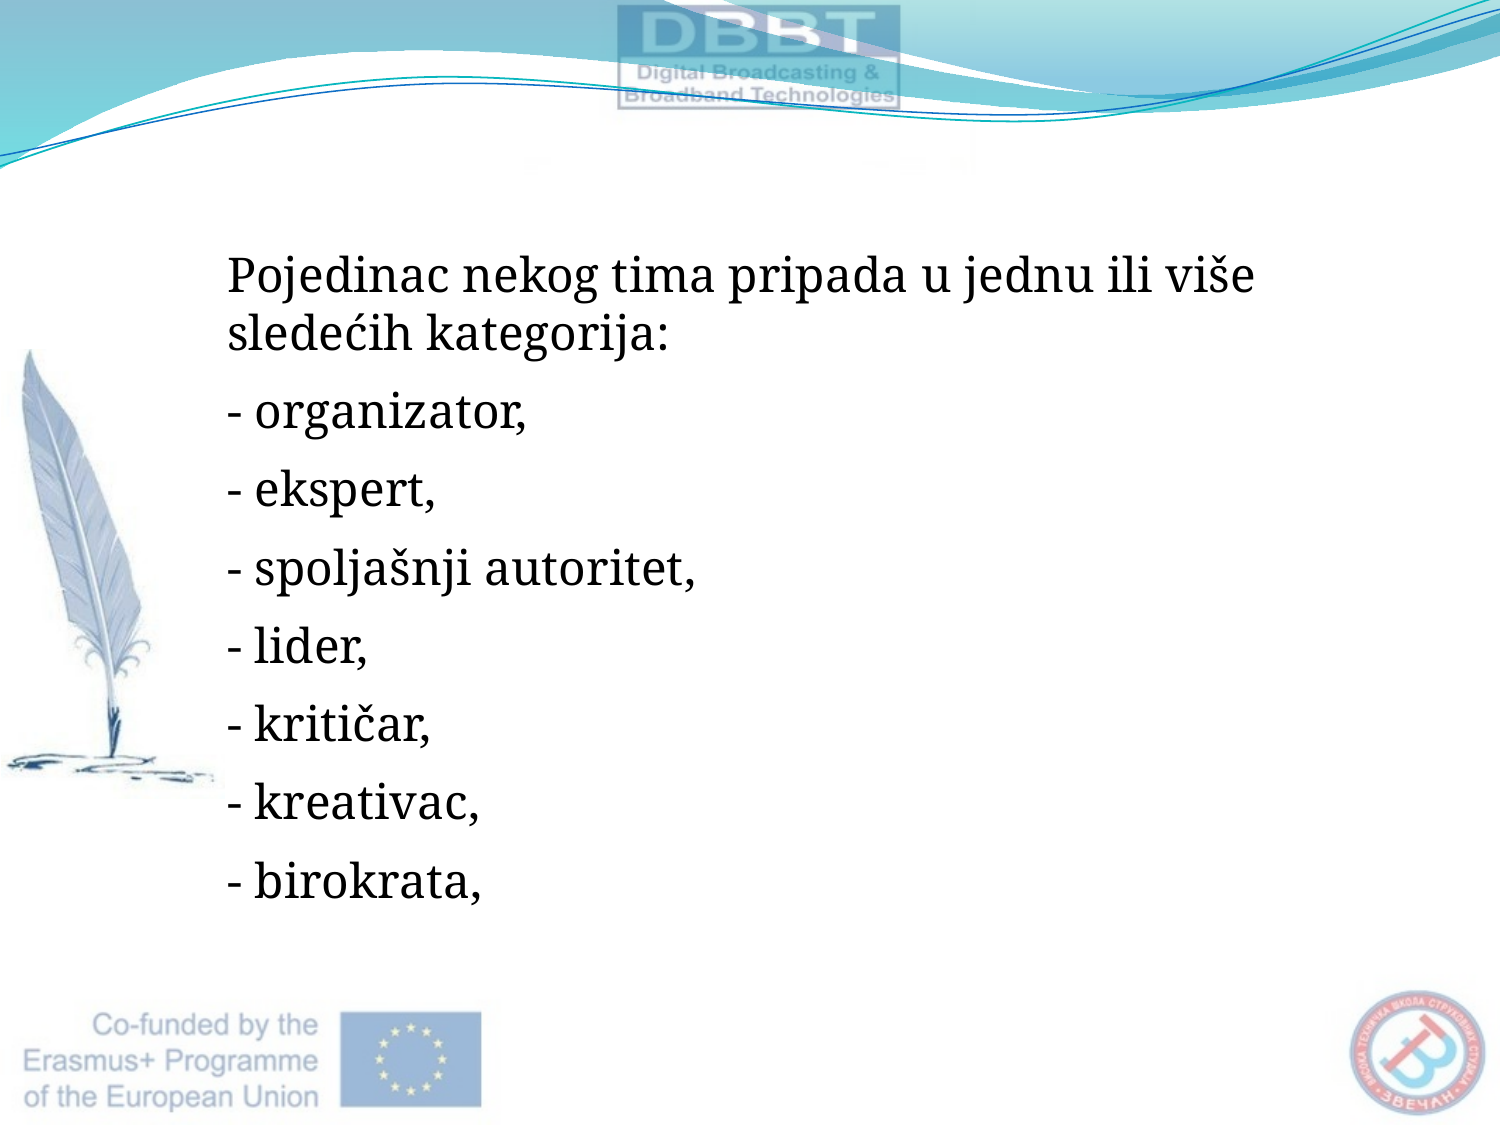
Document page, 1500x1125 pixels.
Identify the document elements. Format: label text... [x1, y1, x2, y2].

list Pojedinac nekog tima pripada u jednu ili više sledećih kategorija: - organizator, - ekspert, - spoljašnji autoritet, - lider, - kritičar, - kreativac, - birokrata, [212, 237, 1425, 958]
picture [1, 349, 226, 799]
